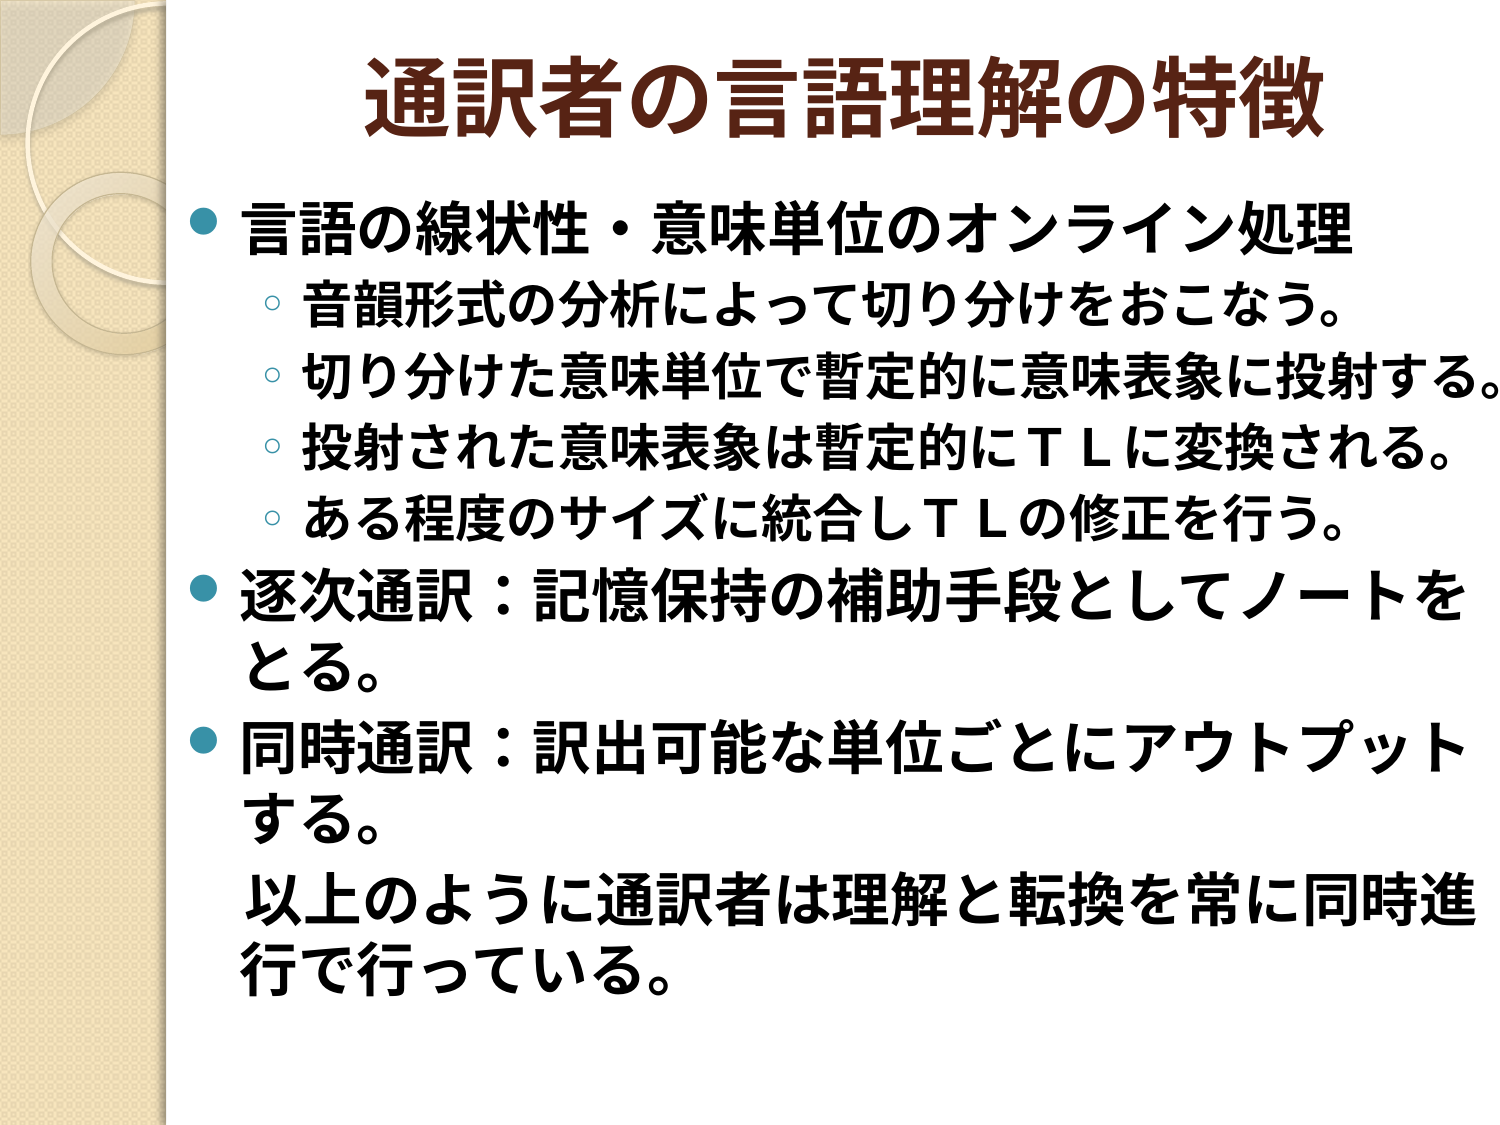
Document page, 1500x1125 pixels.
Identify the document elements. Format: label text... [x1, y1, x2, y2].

list 言語の線状性・意味単位のオンライン処理 音韻形式の分析によって切り分けをおこなう。 切り分けた意味単位で暫定的に意味表象に投射する。 投射された意味表象は暫定的にＴＬに変換される。 ある程度のサイズに統合しＴＬの修正を行う。 逐次通訳：記憶保持の補助手段としてノートをとる。 同時通訳：訳出可能な単位ごとにアウトプットする。 以上のように通訳者は理解と転換を常に同時進行で行っている。 [171, 184, 1500, 1083]
title 通訳者の言語理解の特徴 [230, 1, 1461, 184]
